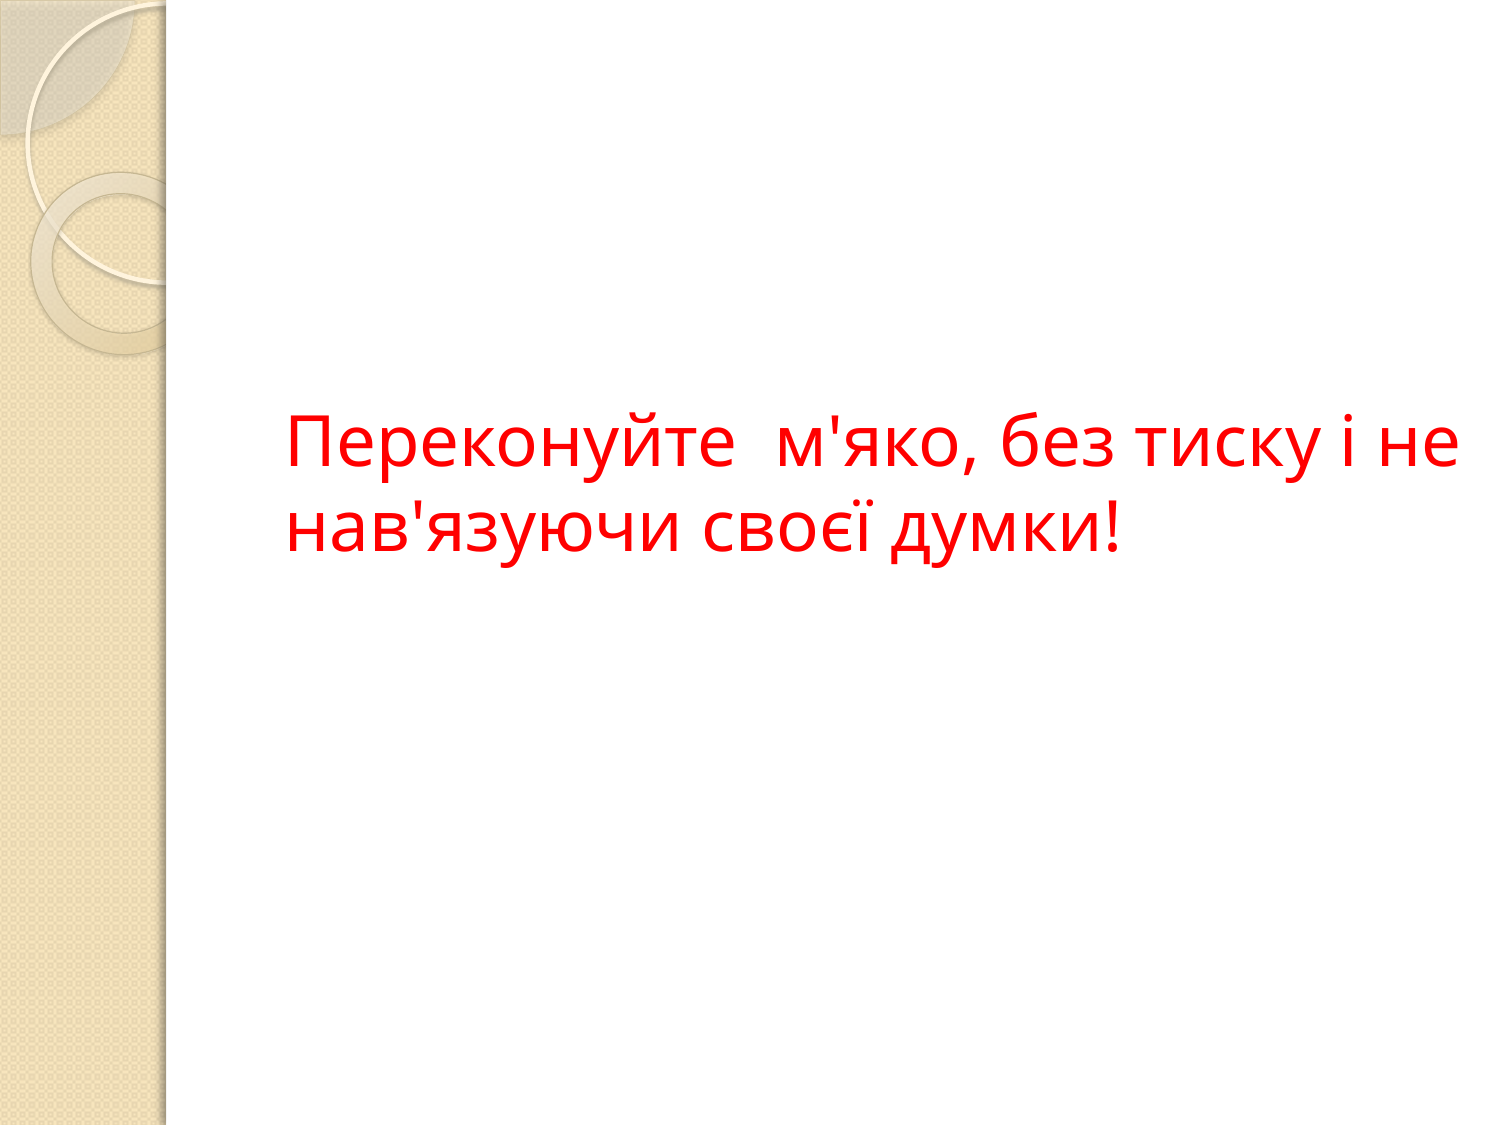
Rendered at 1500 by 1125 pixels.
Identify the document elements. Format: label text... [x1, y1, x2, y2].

title Переконуйте м'яко, без тиску і не нав'язуючи своєї думки! [270, 386, 1500, 575]
